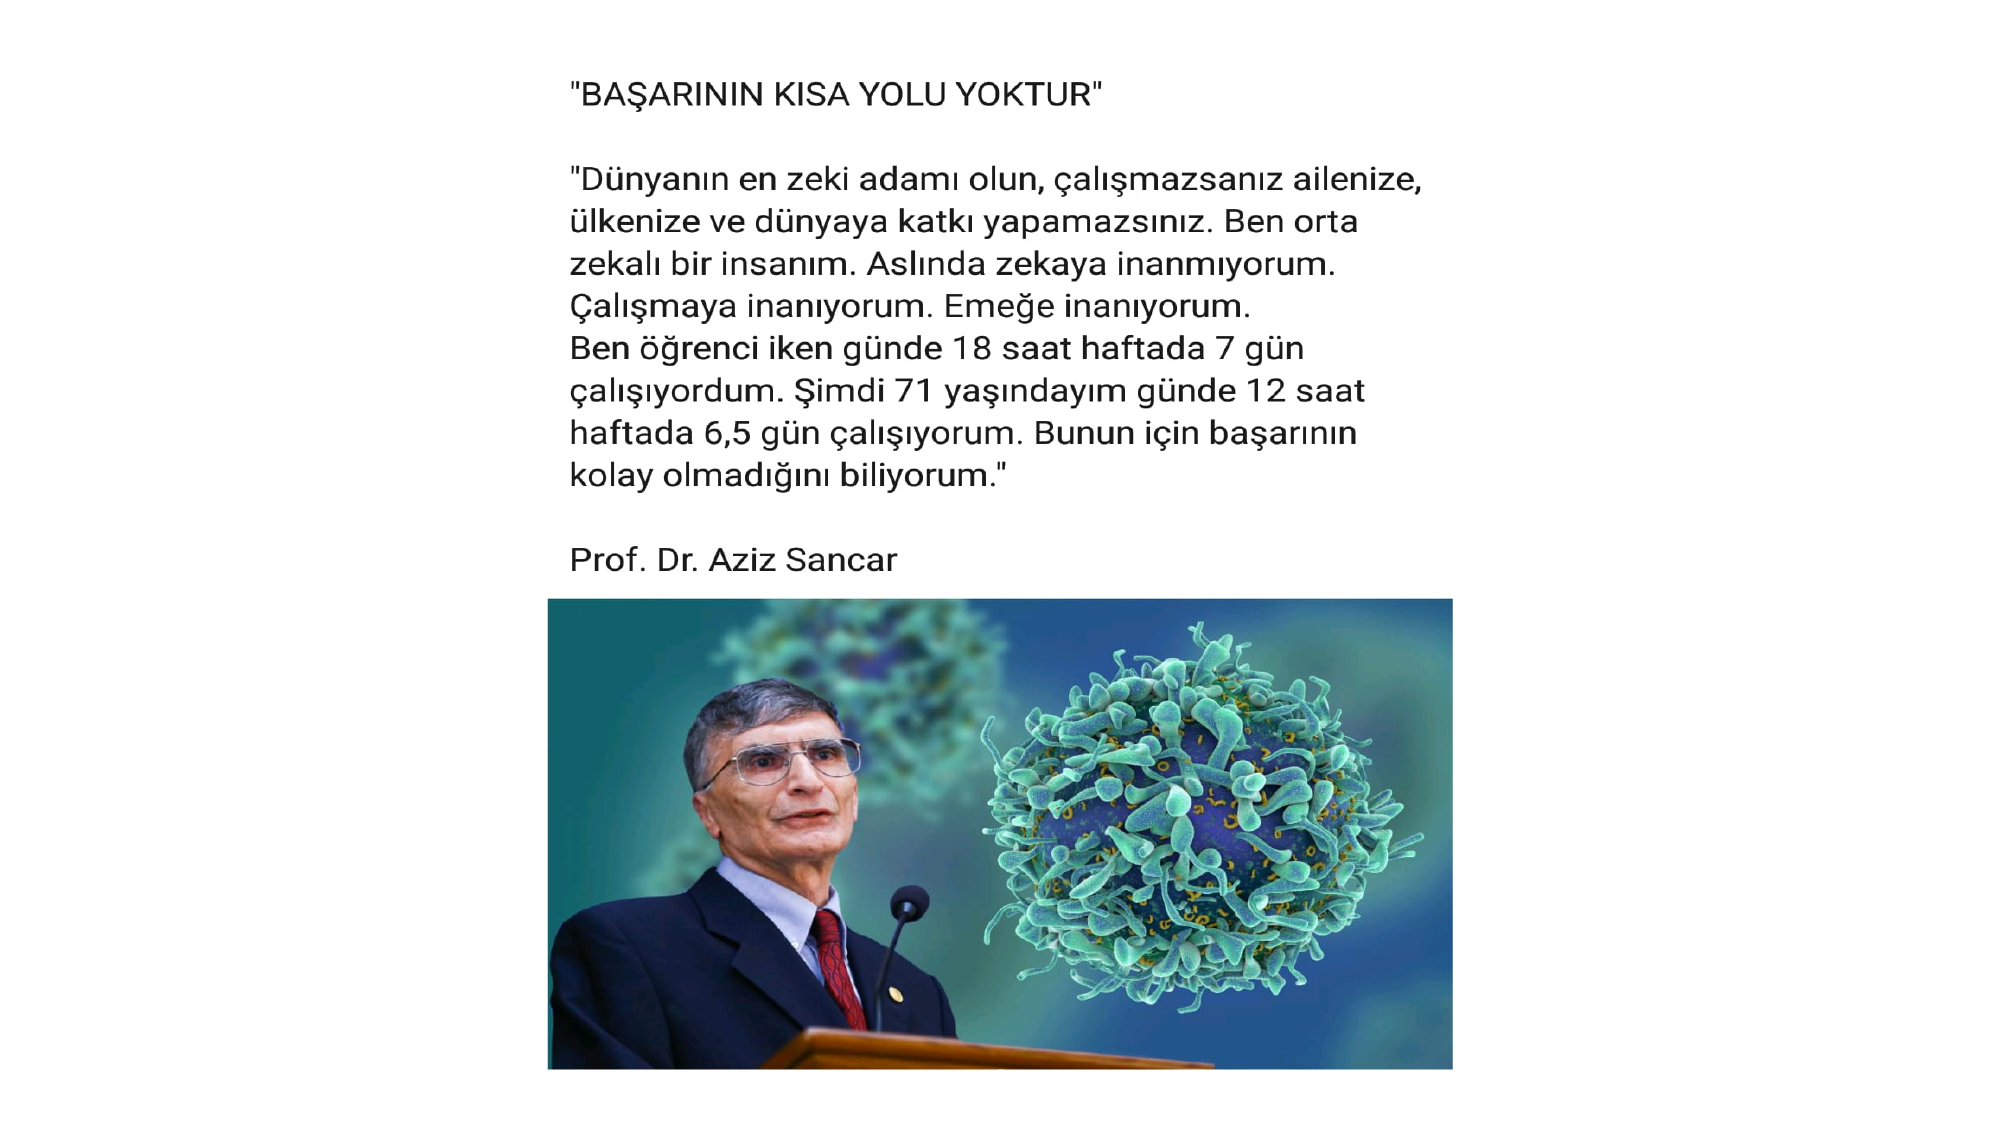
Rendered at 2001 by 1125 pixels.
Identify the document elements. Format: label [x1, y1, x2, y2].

picture [541, 72, 1459, 1075]
